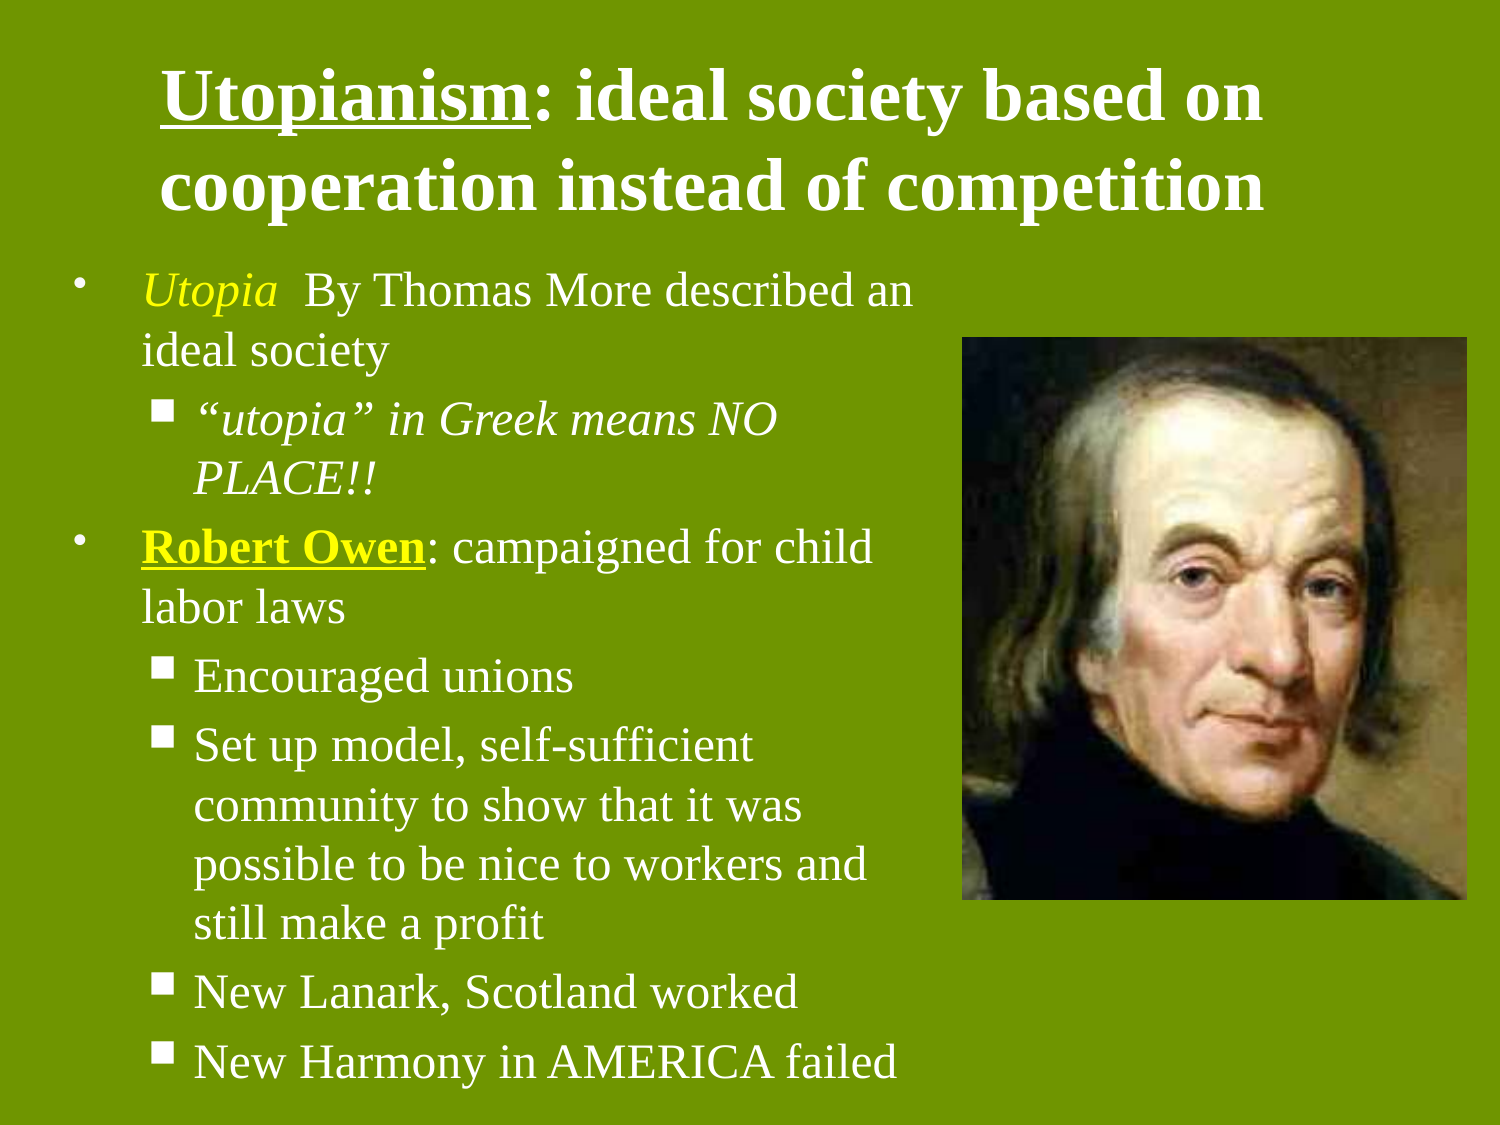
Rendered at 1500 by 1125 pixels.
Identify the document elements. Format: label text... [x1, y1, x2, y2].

list Utopia By Thomas More described an ideal society “utopia” in Greek means NO PLACE!! Robert Owen: campaigned for child labor laws Encouraged unions Set up model, self-sufficient community to show that it was possible to be nice to workers and still make a profit New Lanark, Scotland worked New Harmony in AMERICA failed [37, 249, 963, 1100]
picture [962, 337, 1467, 901]
title Utopianism: ideal society based on cooperation instead of competition [0, 37, 1425, 234]
